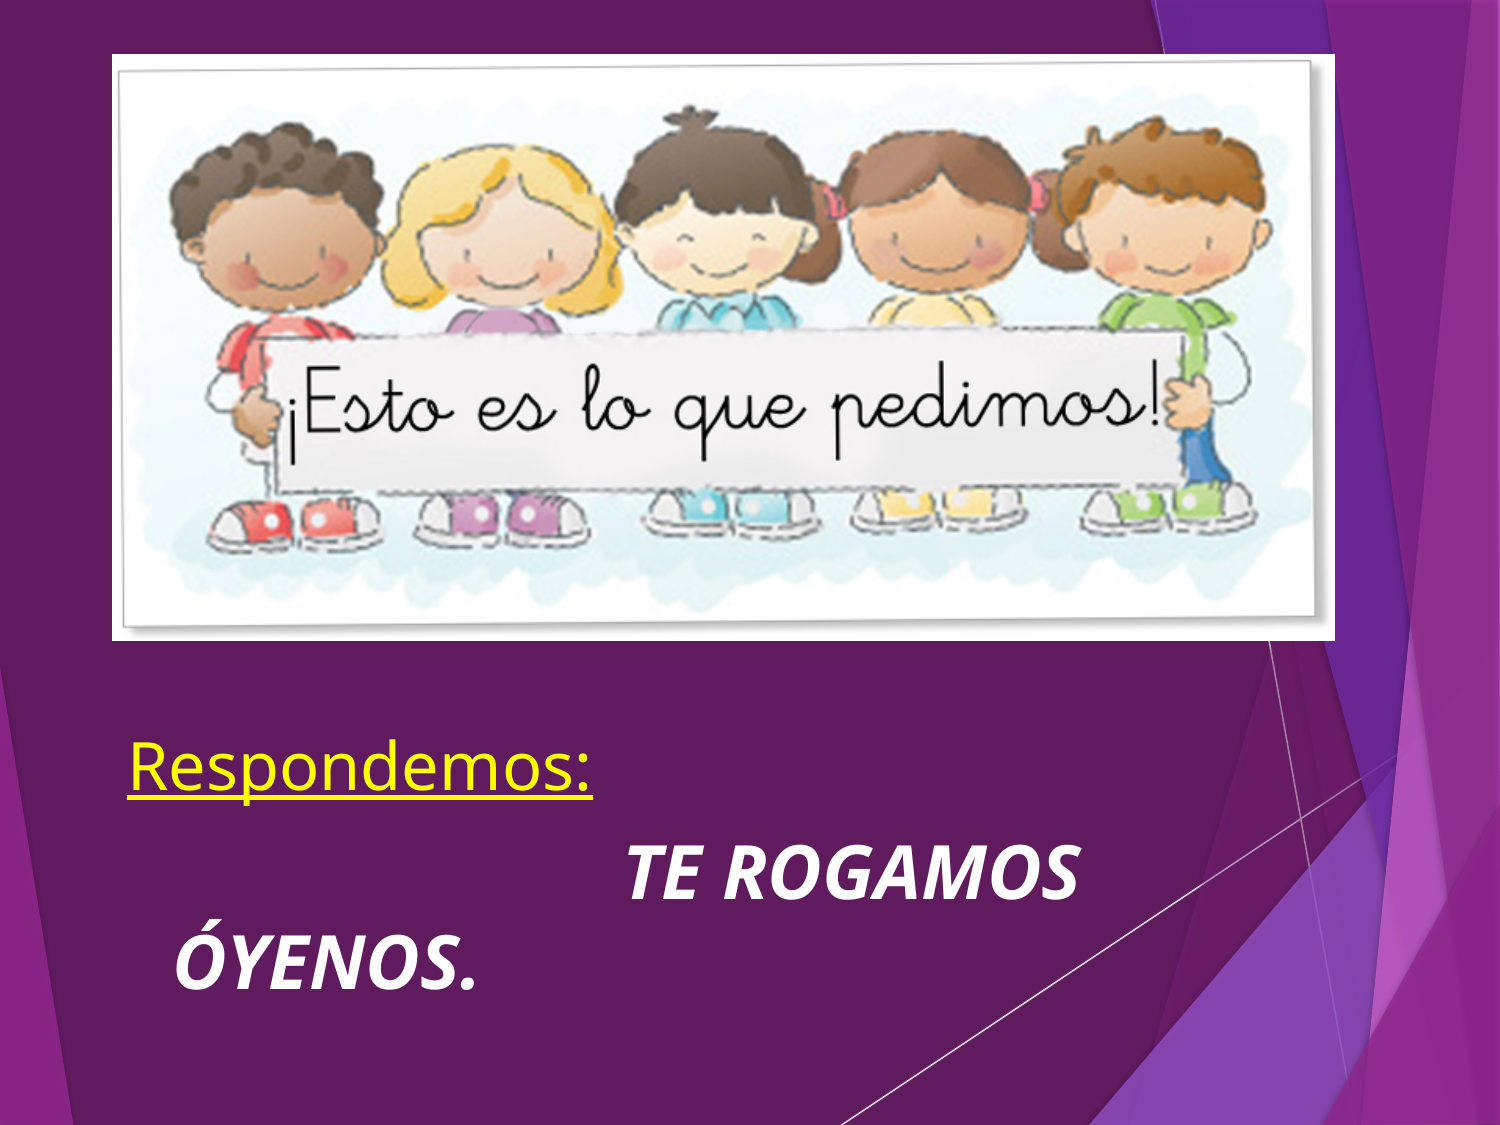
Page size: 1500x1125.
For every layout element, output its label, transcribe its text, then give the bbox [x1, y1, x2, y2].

picture [111, 54, 1335, 642]
list Respondemos: Te rogamos óyenos. [111, 715, 1282, 1125]
